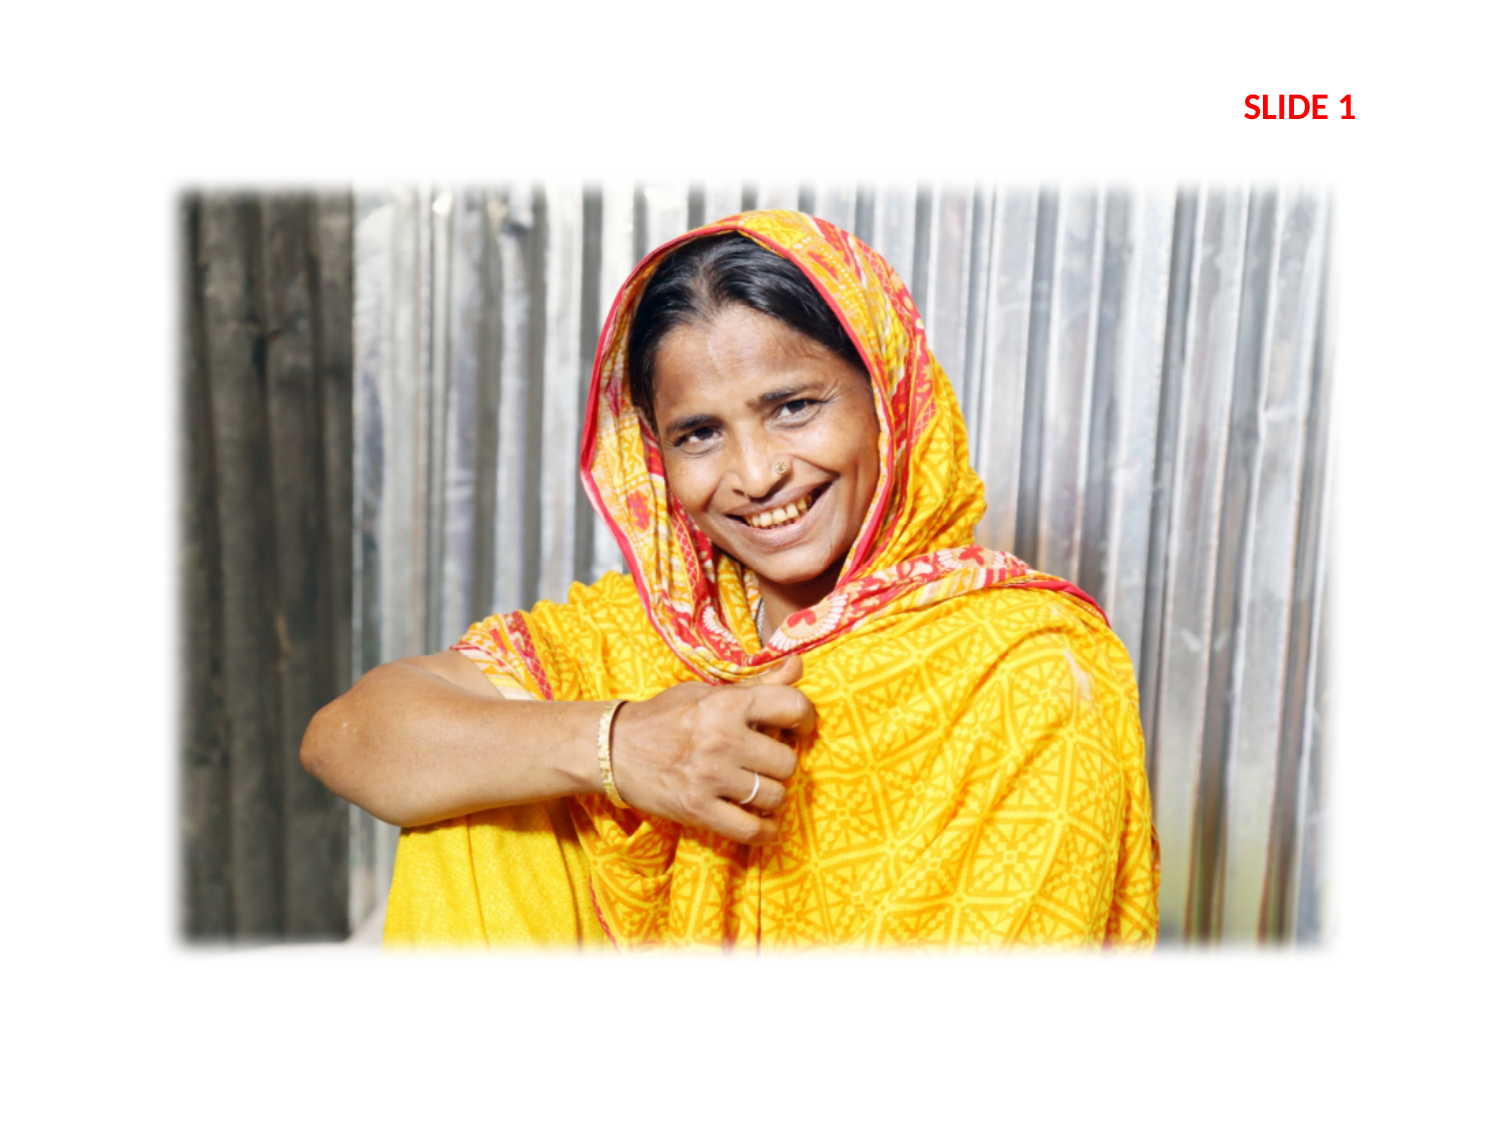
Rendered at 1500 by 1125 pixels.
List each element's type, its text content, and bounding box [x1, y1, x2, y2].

picture [162, 174, 1345, 963]
text_box SLIDE 1 [1175, 74, 1425, 135]
